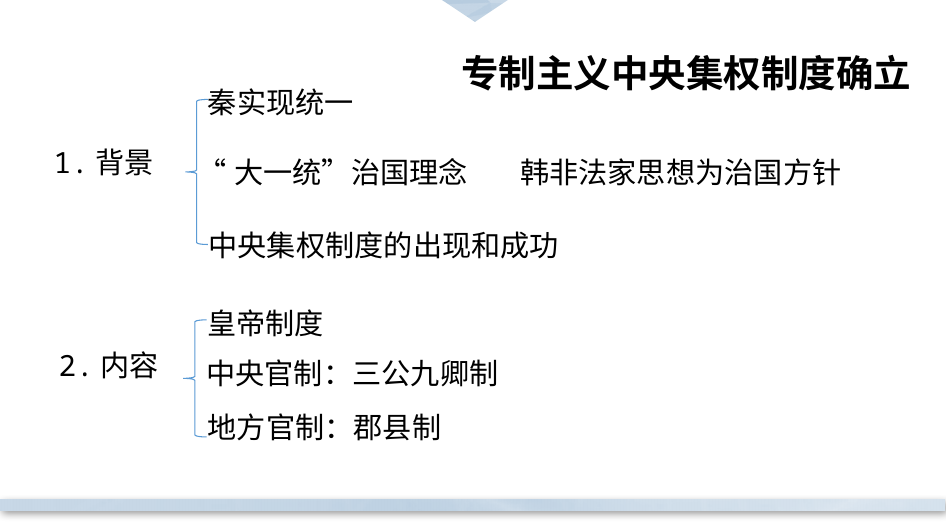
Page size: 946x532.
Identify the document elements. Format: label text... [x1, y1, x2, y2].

text_box 地方官制：郡县制 [198, 404, 451, 449]
text_box 中央官制：三公九卿制 [197, 351, 508, 395]
picture [0, 499, 945, 511]
text_box 中央集权制度的出现和成功 [199, 222, 568, 266]
text_box [183, 319, 207, 437]
text_box [196, 194, 208, 245]
text_box 1.背景 [45, 139, 163, 184]
text_box [196, 99, 208, 150]
text_box 专制主义中央集权制度确立 [453, 45, 921, 99]
text_box [440, 0, 510, 24]
text_box 皇帝制度 [198, 301, 333, 345]
text_box 秦实现统一 [199, 79, 363, 124]
text_box “大一统”治国理念 韩非法家思想为治国方针 [189, 150, 915, 194]
text_box 2.内容 [50, 342, 168, 387]
